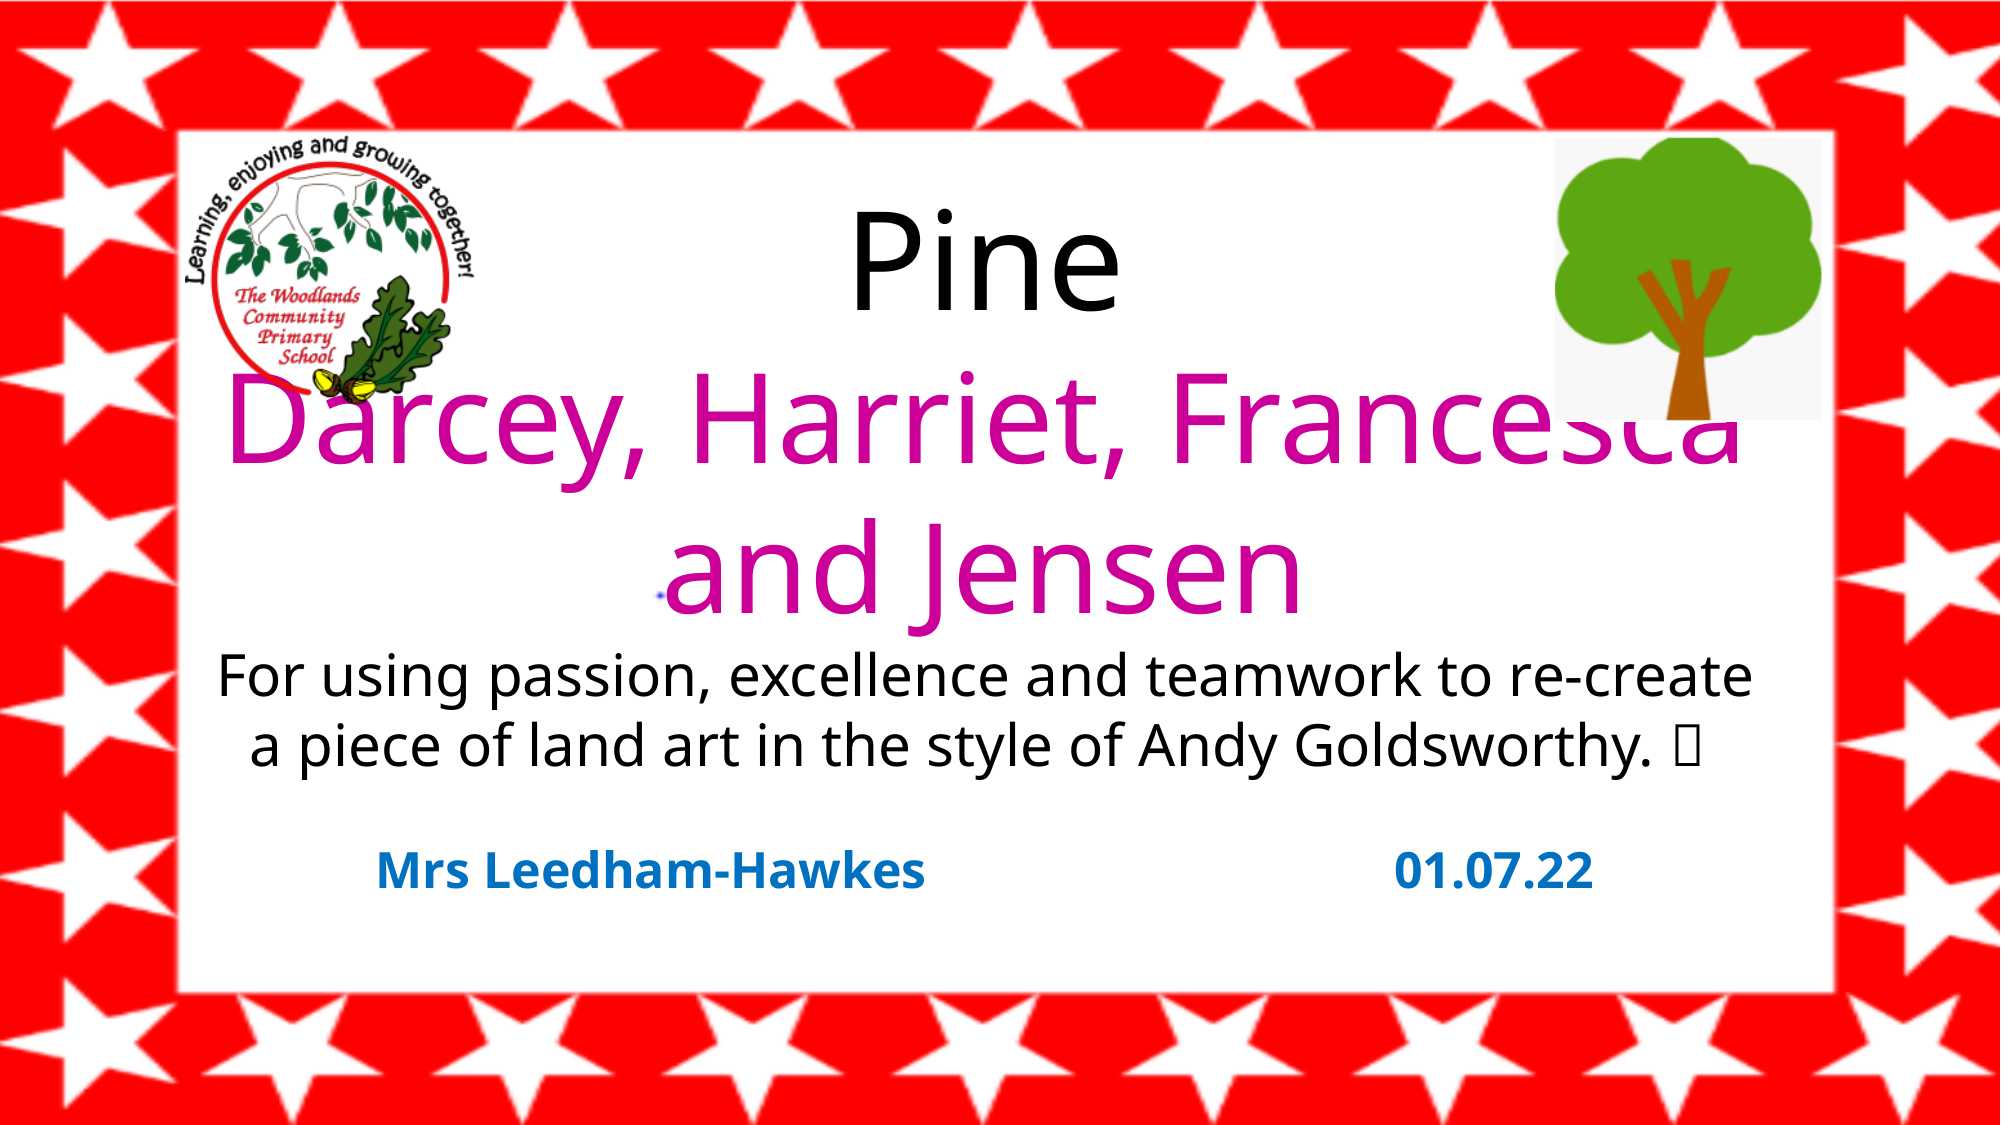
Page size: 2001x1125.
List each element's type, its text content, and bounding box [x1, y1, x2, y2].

text_box Pine Darcey, Harriet, Francesca and Jensen For using passion, excellence and teamwork to re-create a piece of land art in the style of Andy Goldsworthy.  Mrs Leedham-Hawkes 01.07.22 [1563, 422, 1785, 966]
text_box Pine Darcey, Harriet, Francesca and Jensen For using passion, excellence and teamwork to re-create a piece of land art in the style of Andy Goldsworthy.  Mrs Leedham-Hawkes 01.07.22 [185, 405, 437, 966]
picture [0, 0, 2000, 1125]
